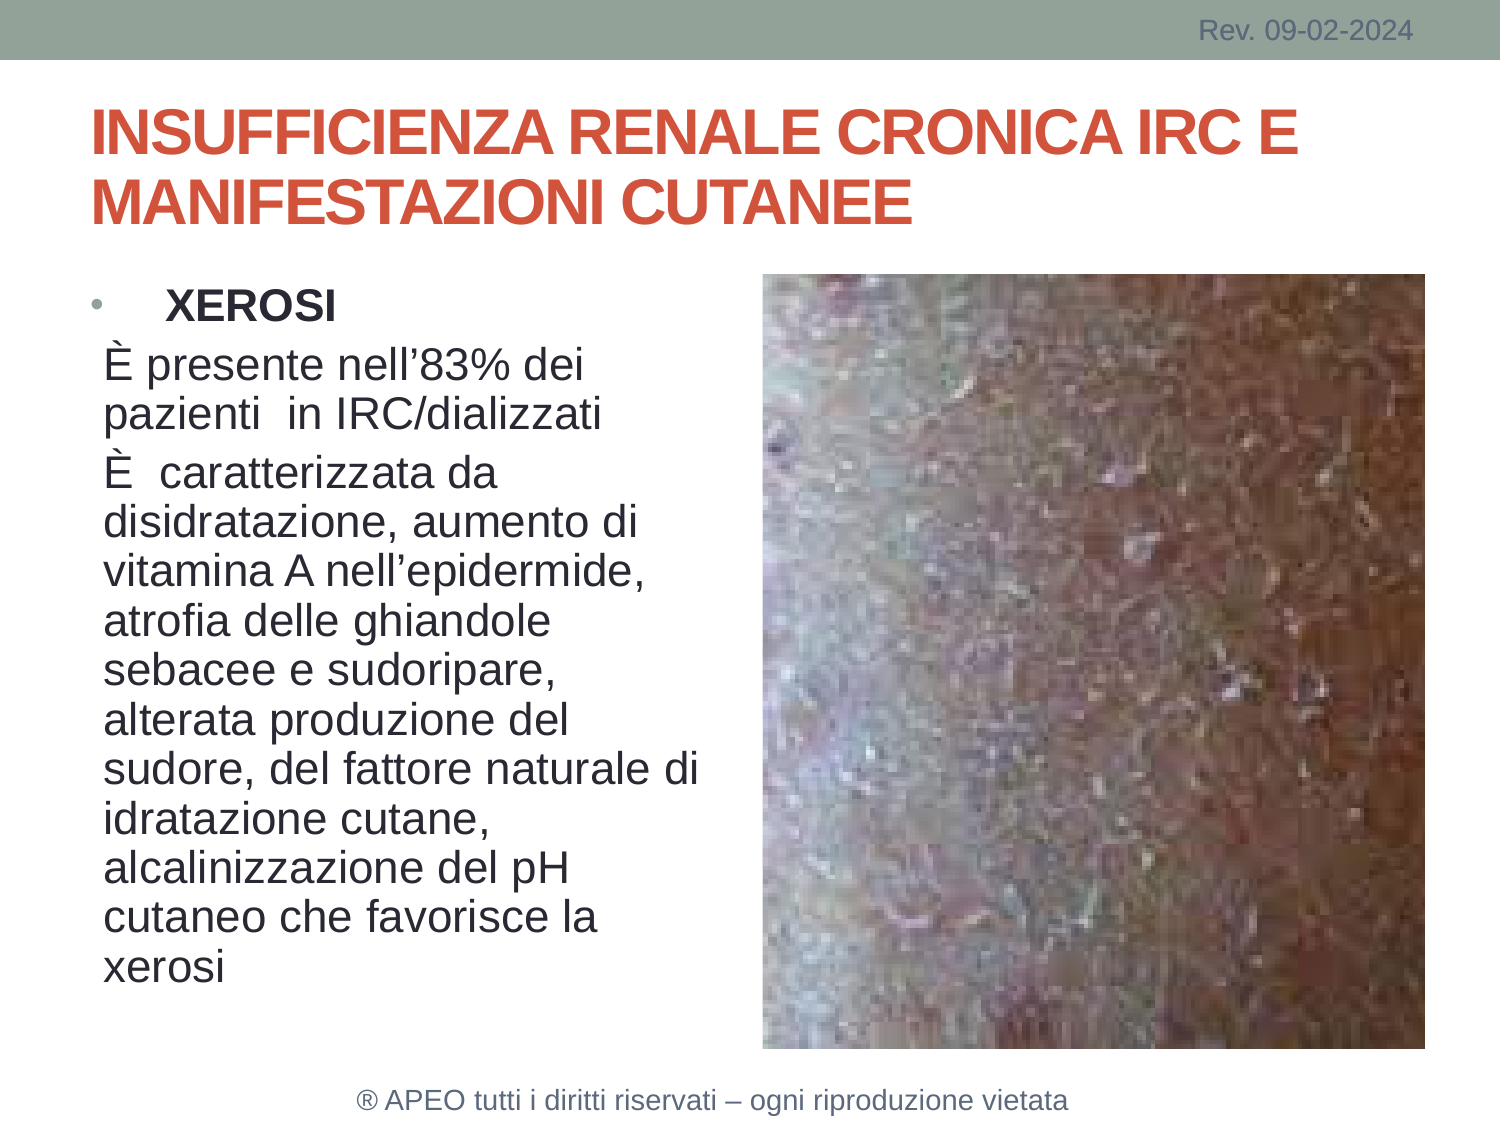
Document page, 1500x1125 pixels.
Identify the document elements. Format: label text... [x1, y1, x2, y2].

list XEROSI È presente nell’83% dei pazienti in IRC/dializzati È caratterizzata da disidratazione, aumento di vitamina A nell’epidermide, atrofia delle ghiandole sebacee e sudoripare, alterata produzione del sudore, del fattore naturale di idratazione cutane, alcalinizzazione del pH cutaneo che favorisce la xerosi [75, 274, 738, 1049]
picture [762, 274, 1426, 1049]
title INSUFFICIENZA RENALE CRONICA IRC E MANIFESTAZIONI CUTANEE [75, 87, 1425, 250]
